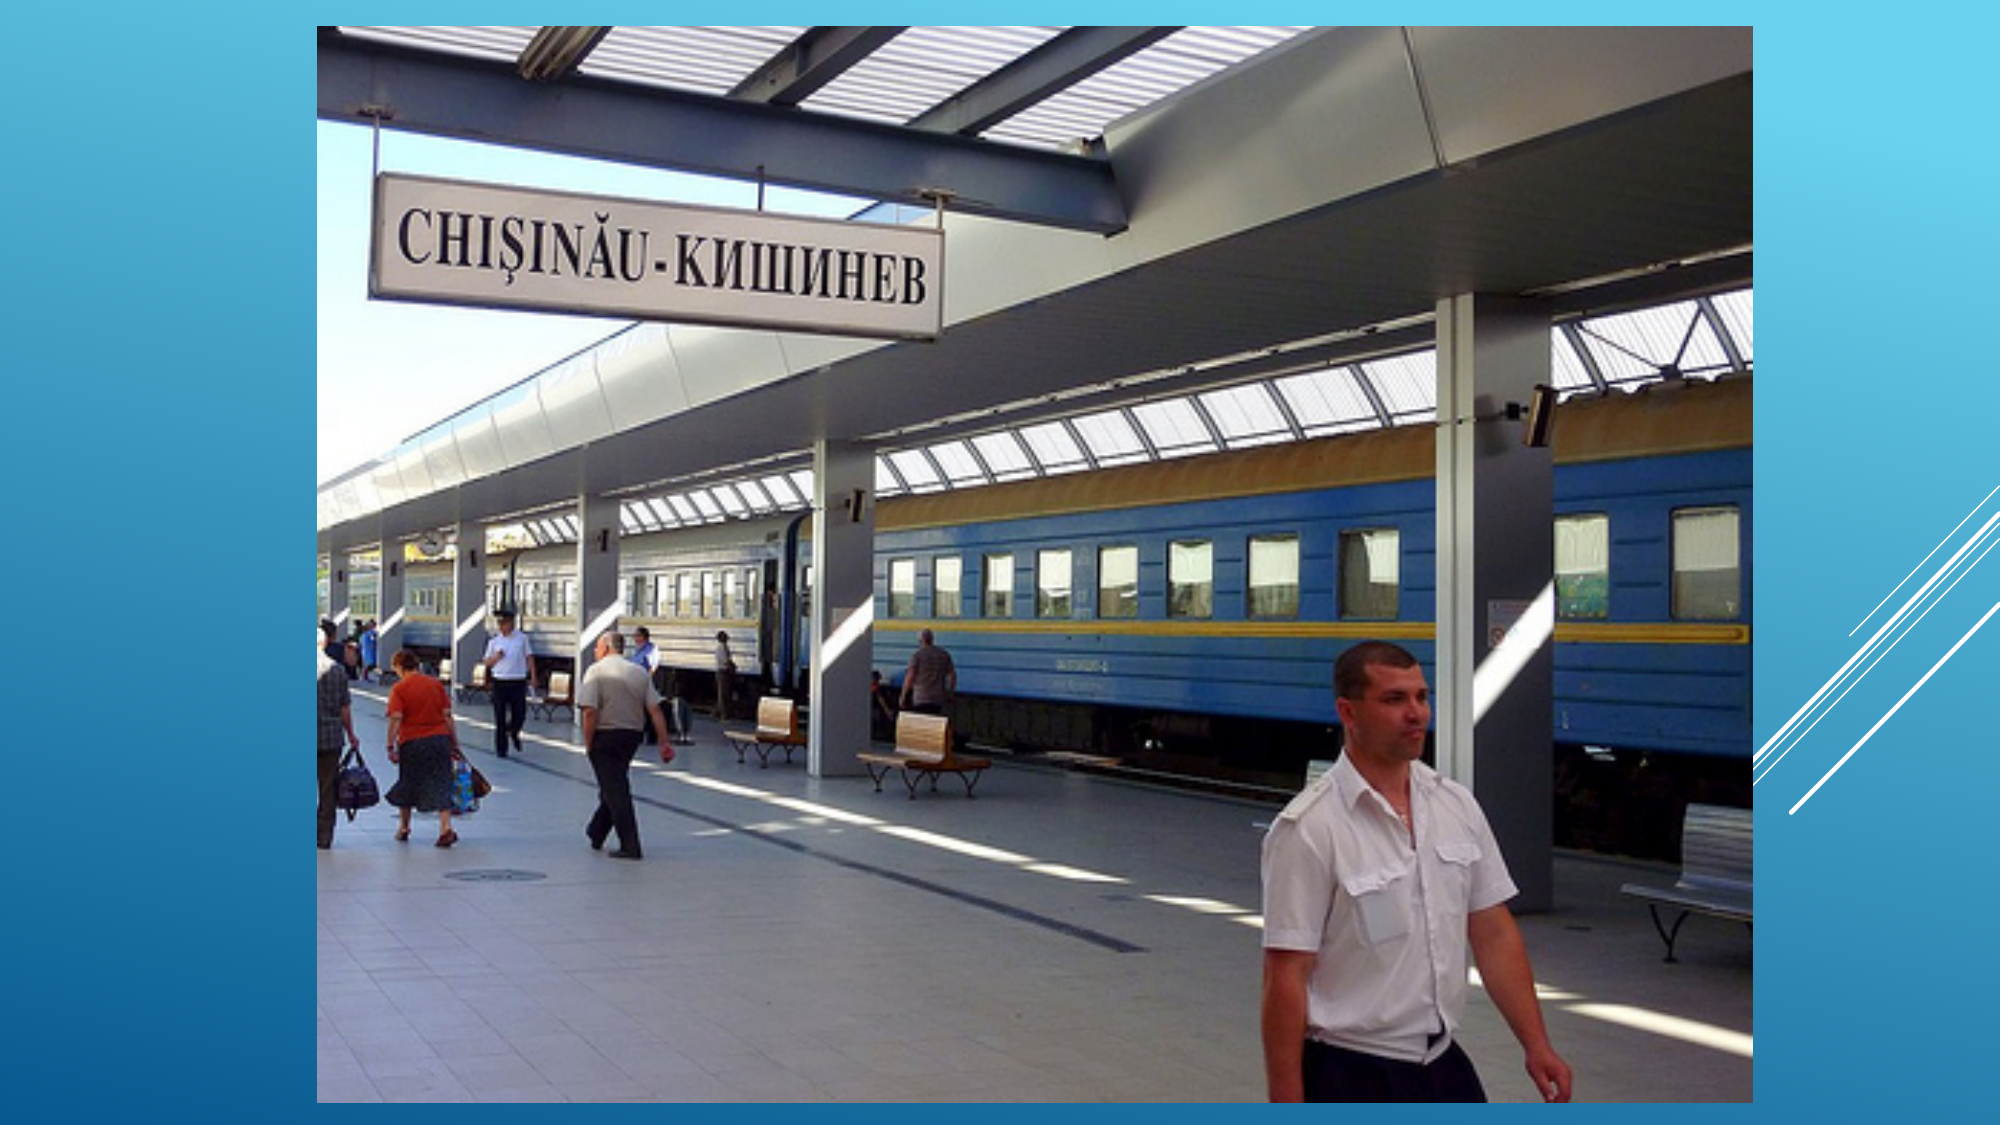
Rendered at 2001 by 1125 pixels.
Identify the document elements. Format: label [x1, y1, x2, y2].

picture [317, 25, 1753, 1103]
